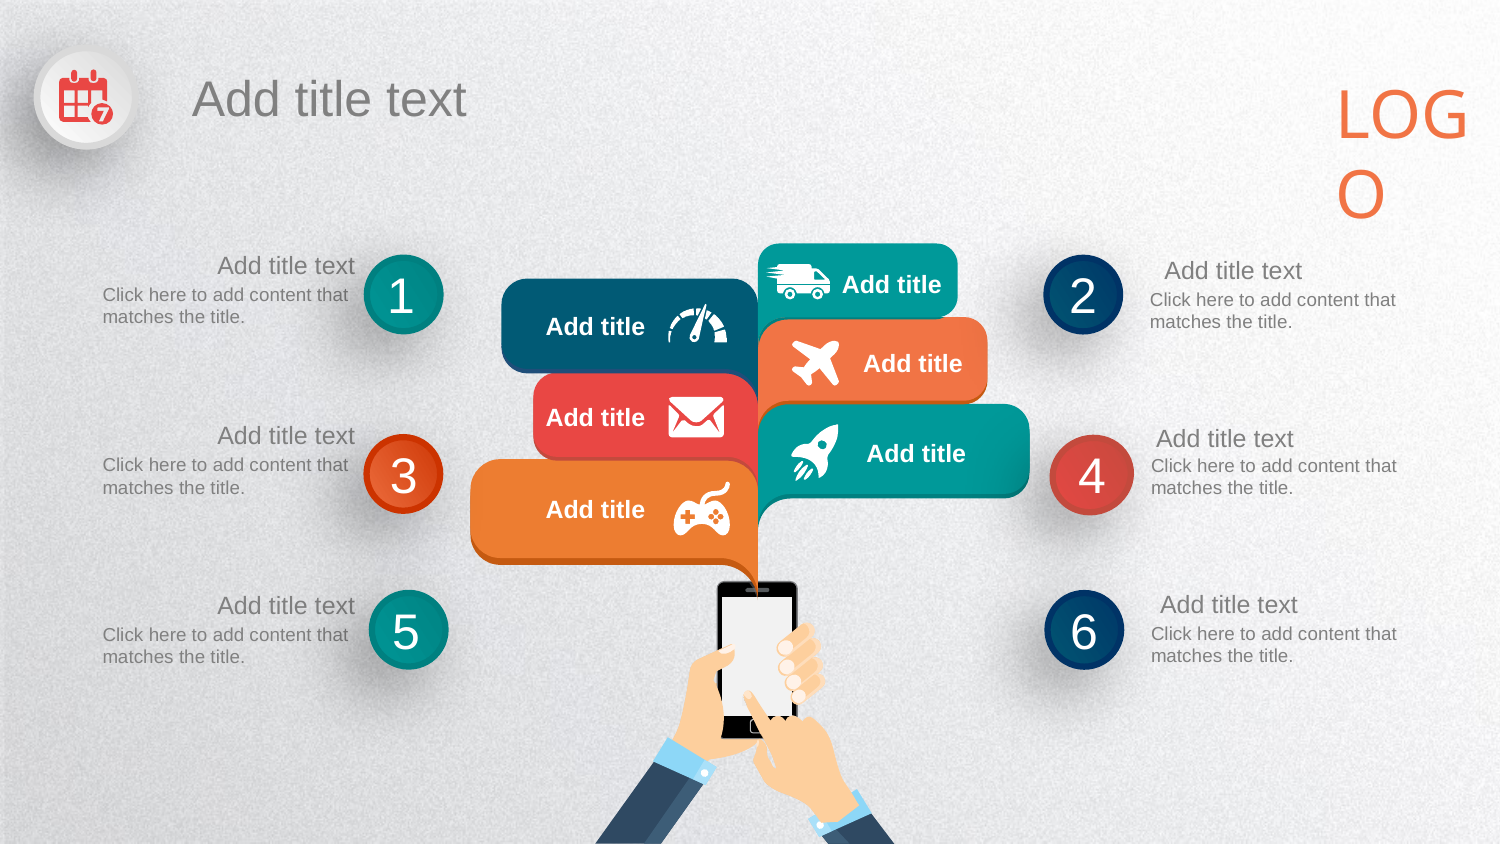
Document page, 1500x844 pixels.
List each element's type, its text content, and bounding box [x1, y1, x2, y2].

text_box Add title text [205, 414, 367, 447]
text_box LOGO [1321, 64, 1500, 240]
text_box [595, 601, 895, 844]
text_box Click here to add content that matches the title. [1138, 281, 1415, 339]
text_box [668, 303, 727, 343]
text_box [1047, 591, 1122, 668]
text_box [366, 435, 441, 512]
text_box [1046, 256, 1121, 333]
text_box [36, 47, 136, 147]
text_box Click here to add content that matches the title. [1139, 447, 1416, 504]
text_box Click here to add content that matches the title. [1139, 616, 1416, 673]
text_box Click here to add content that matches the title. [91, 447, 319, 504]
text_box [470, 243, 1030, 601]
text_box Add title text [205, 243, 351, 276]
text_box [366, 256, 441, 333]
text_box Add title text [205, 583, 340, 616]
text_box Add title text [1144, 416, 1306, 447]
text_box Add title text [1152, 248, 1314, 281]
picture [0, 0, 1500, 844]
text_box Add title text [177, 59, 565, 134]
text_box Click here to add content that matches the title. [91, 616, 315, 673]
text_box Click here to add content that matches the title. [91, 276, 314, 334]
text_box Add title text [1148, 582, 1310, 616]
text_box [1052, 435, 1132, 512]
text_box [371, 591, 446, 668]
